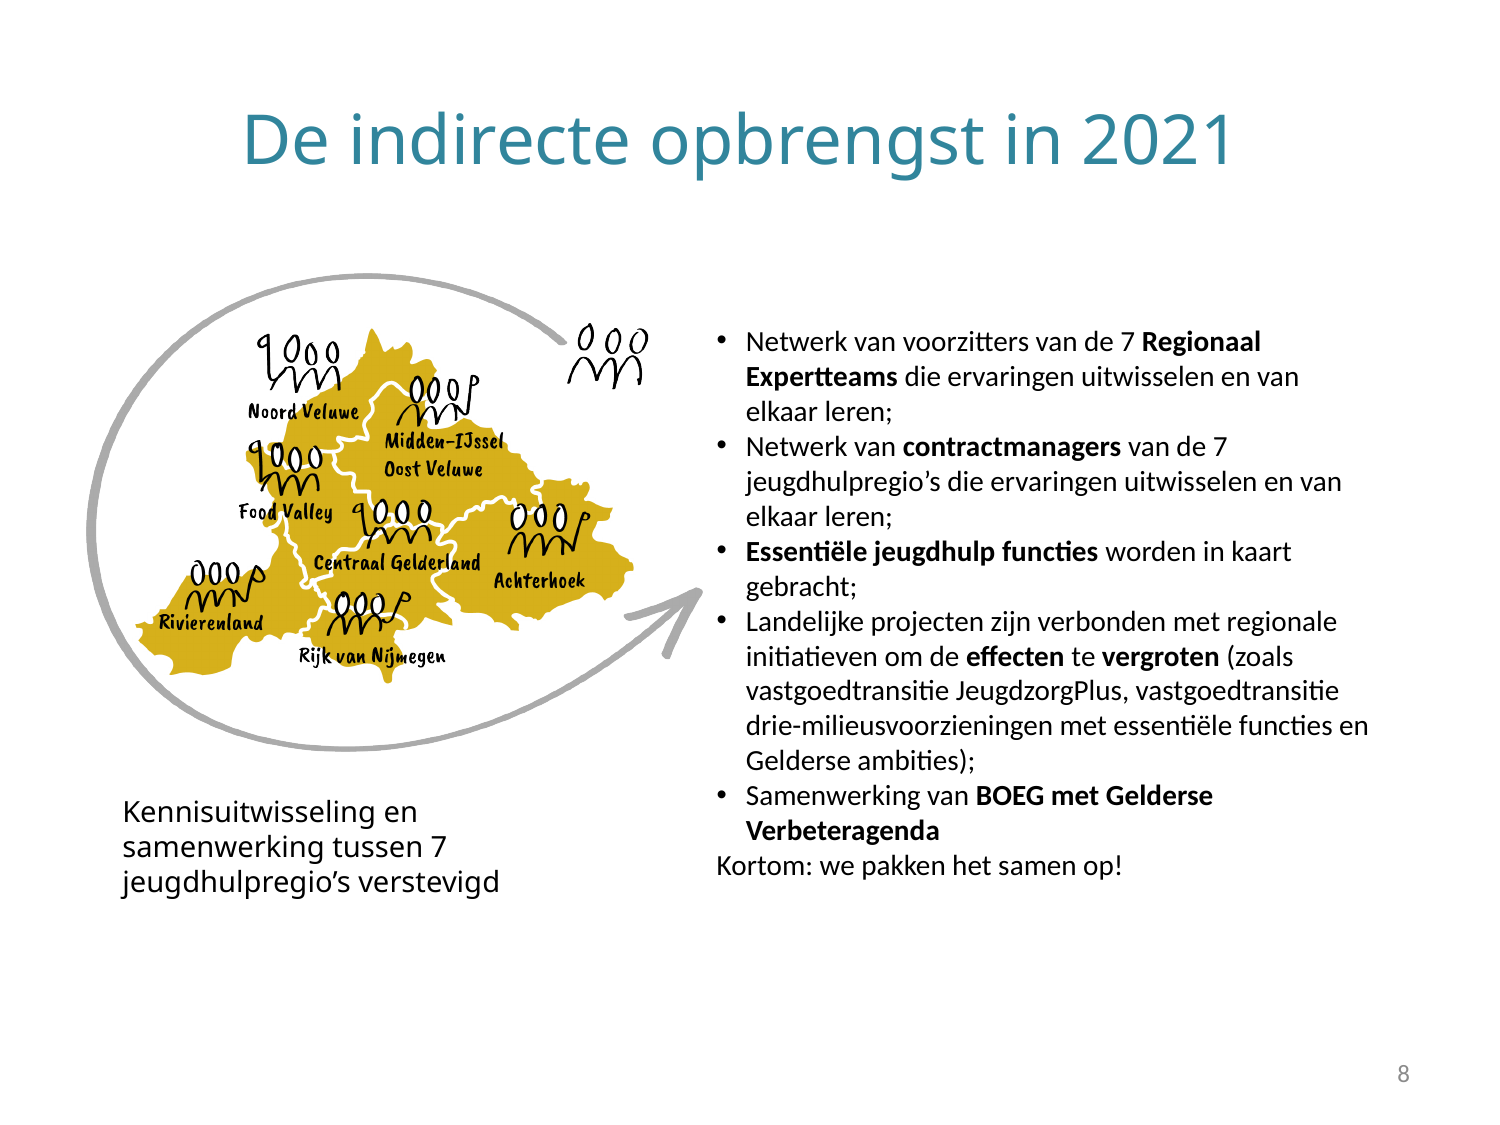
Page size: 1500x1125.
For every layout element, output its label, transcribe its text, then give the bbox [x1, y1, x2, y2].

text_box Kennisuitwisseling en samenwerking tussen 7 jeugdhulpregio’s verstevigd [107, 785, 637, 906]
text_box De indirecte opbrengst in 2021 [219, 56, 1281, 218]
picture [86, 273, 704, 753]
text_box Netwerk van voorzitters van de 7 Regionaal Expertteams die ervaringen uitwisselen en van elkaar leren; Netwerk van contractmanagers van de 7 jeugdhulpregio’s die ervaringen uitwisselen en van elkaar leren; Essentiële jeugdhulp functies worden in kaart gebracht; Landelijke projecten zijn verbonden met regionale initiatieven om de effecten te vergroten (zoals vastgoedtransitie JeugdzorgPlus, vastgoedtransitie drie-milieusvoorzieningen met essentiële functies en Gelderse ambities); Samenwerking van BOEG met Gelderse Verbeteragenda Kortom: we pakken het samen op! [701, 314, 1393, 889]
slide_number 8 [1074, 1042, 1425, 1103]
